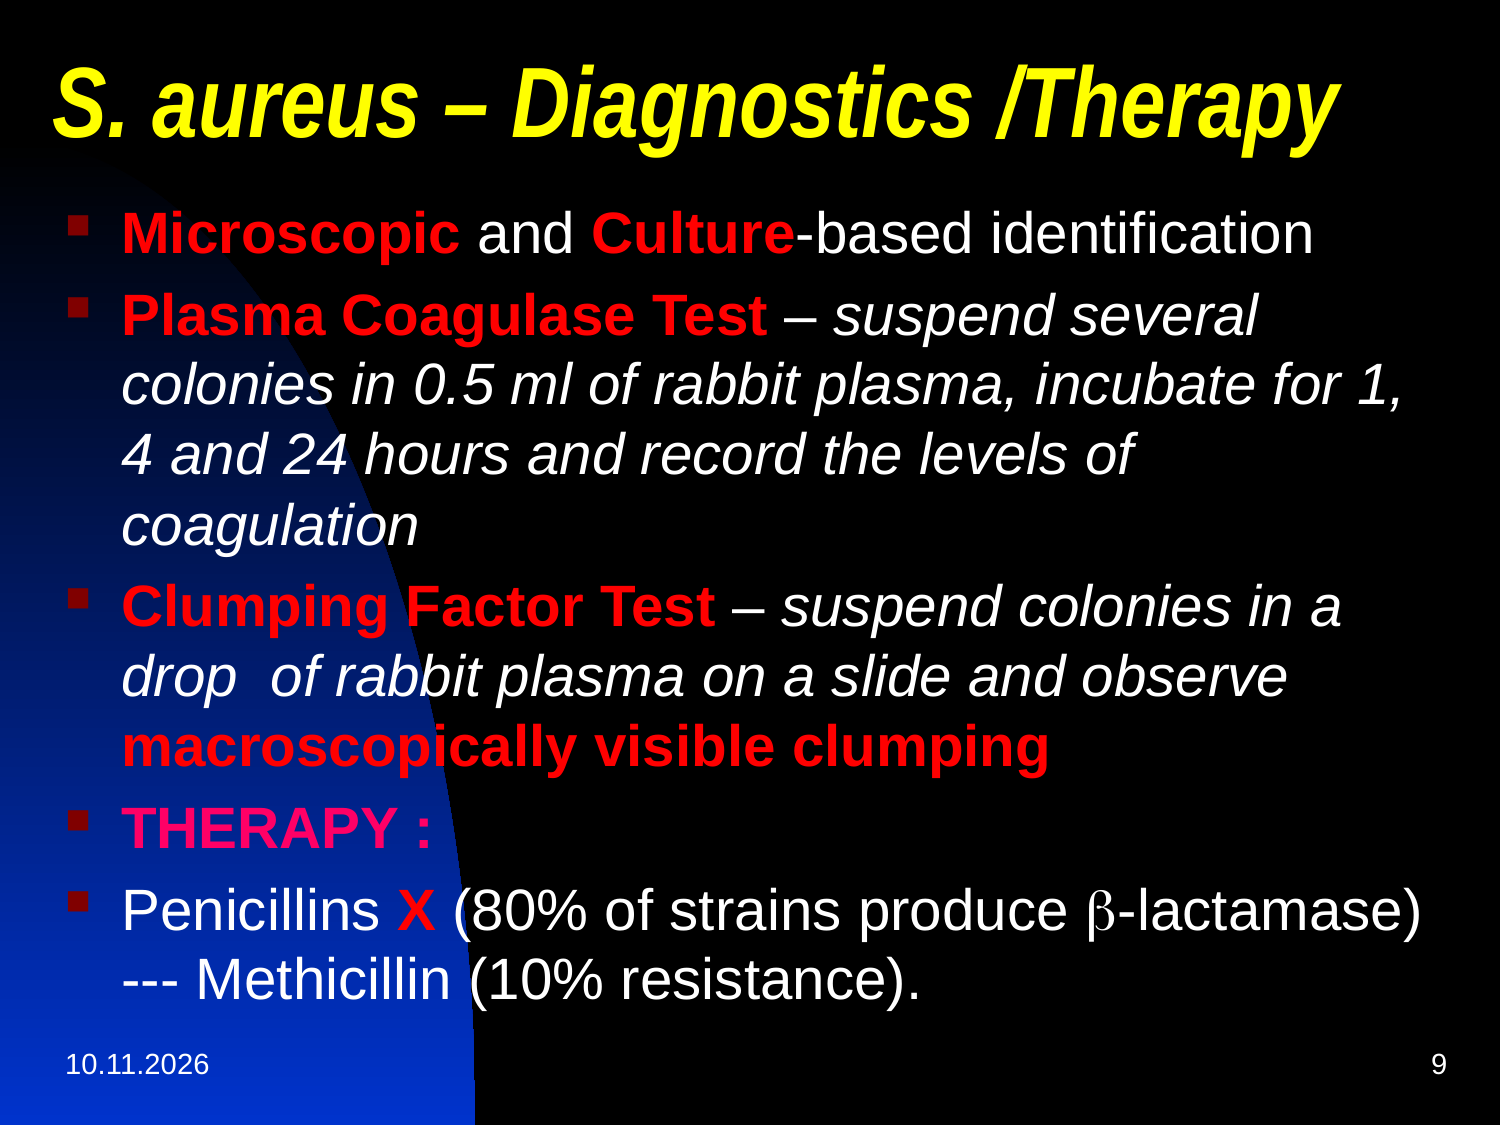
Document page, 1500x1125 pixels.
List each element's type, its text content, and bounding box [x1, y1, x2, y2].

list Microscopic and Culture-based identification Plasma Coagulase Test – suspend several colonies in 0.5 ml of rabbit plasma, incubate for 1, 4 and 24 hours and record the levels of coagulation Clumping Factor Test – suspend colonies in a drop of rabbit plasma on a slide and observe macroscopically visible clumping THERAPY : Penicillins X (80% of strains produce b-lactamase) --- Methicillin (10% resistance). [50, 187, 1463, 1038]
slide_number 9 [1149, 1038, 1463, 1100]
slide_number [50, 1038, 363, 1100]
title S. aureus – Diagnostics /Therapy [37, 37, 1450, 188]
